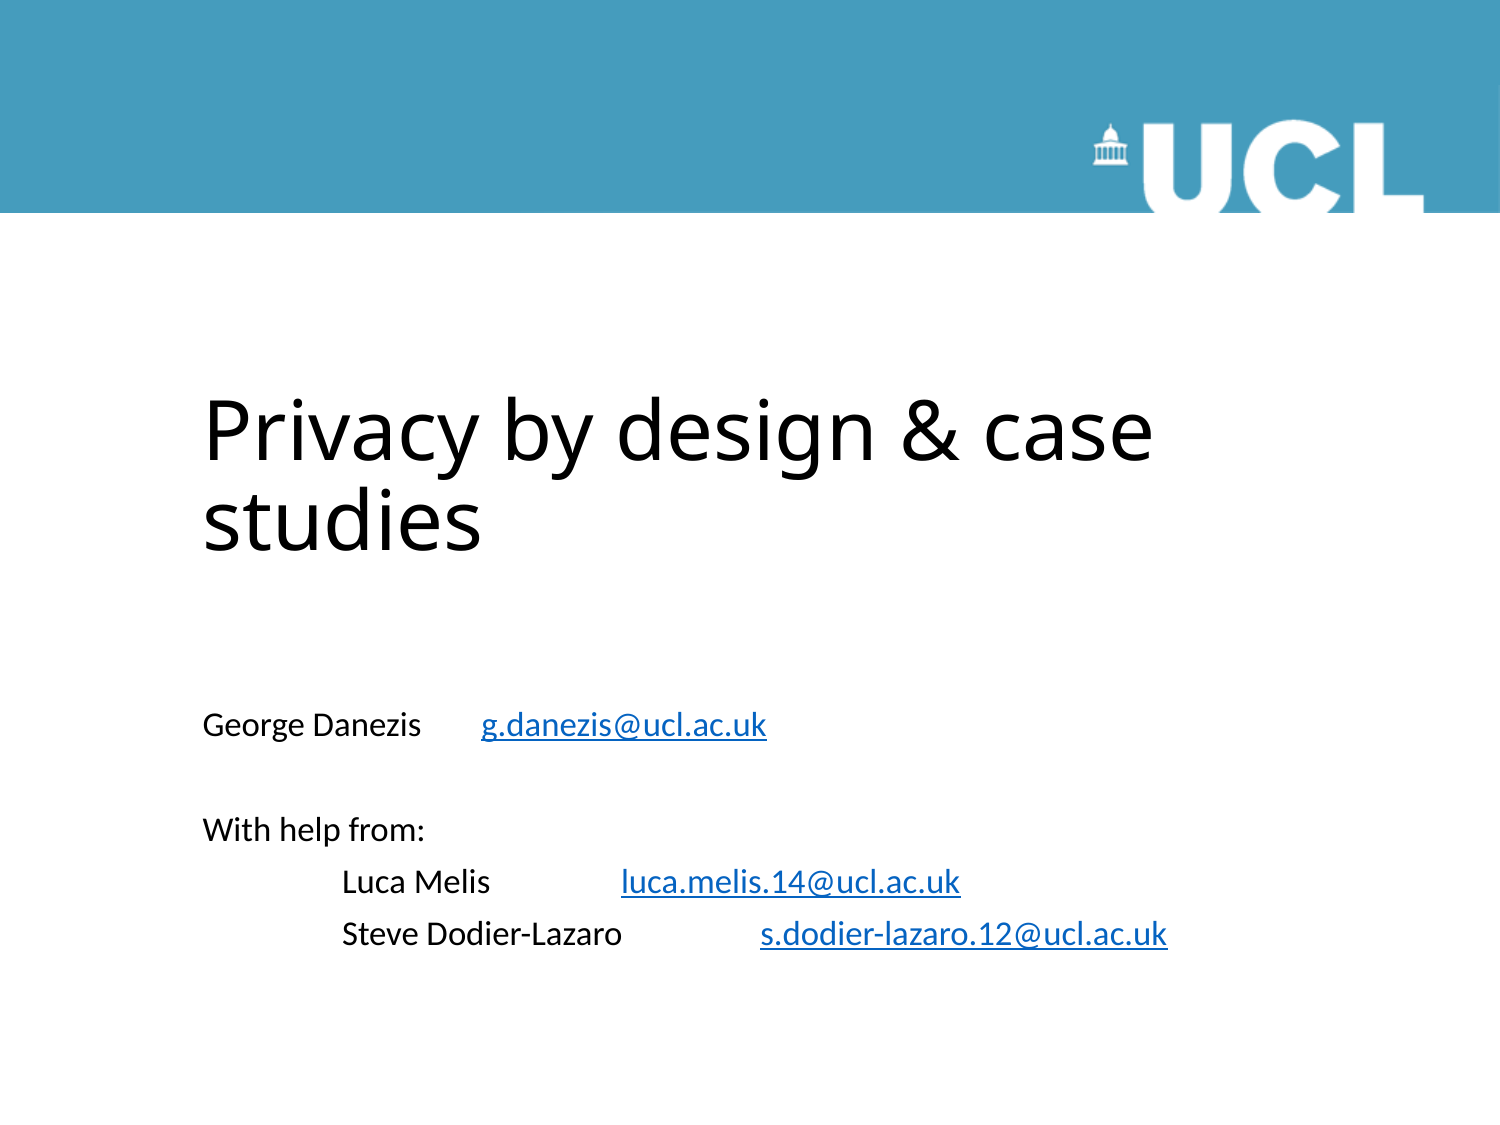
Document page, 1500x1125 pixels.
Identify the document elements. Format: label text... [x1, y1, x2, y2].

title Privacy by design & case studies [187, 184, 1313, 576]
subtitle George Danezis g.danezis@ucl.ac.uk With help from: Luca Melis luca.melis.14@ucl.ac.uk Steve Dodier-Lazaro s.dodier-lazaro.12@ucl.ac.uk [187, 590, 1313, 965]
picture [0, 0, 1500, 213]
